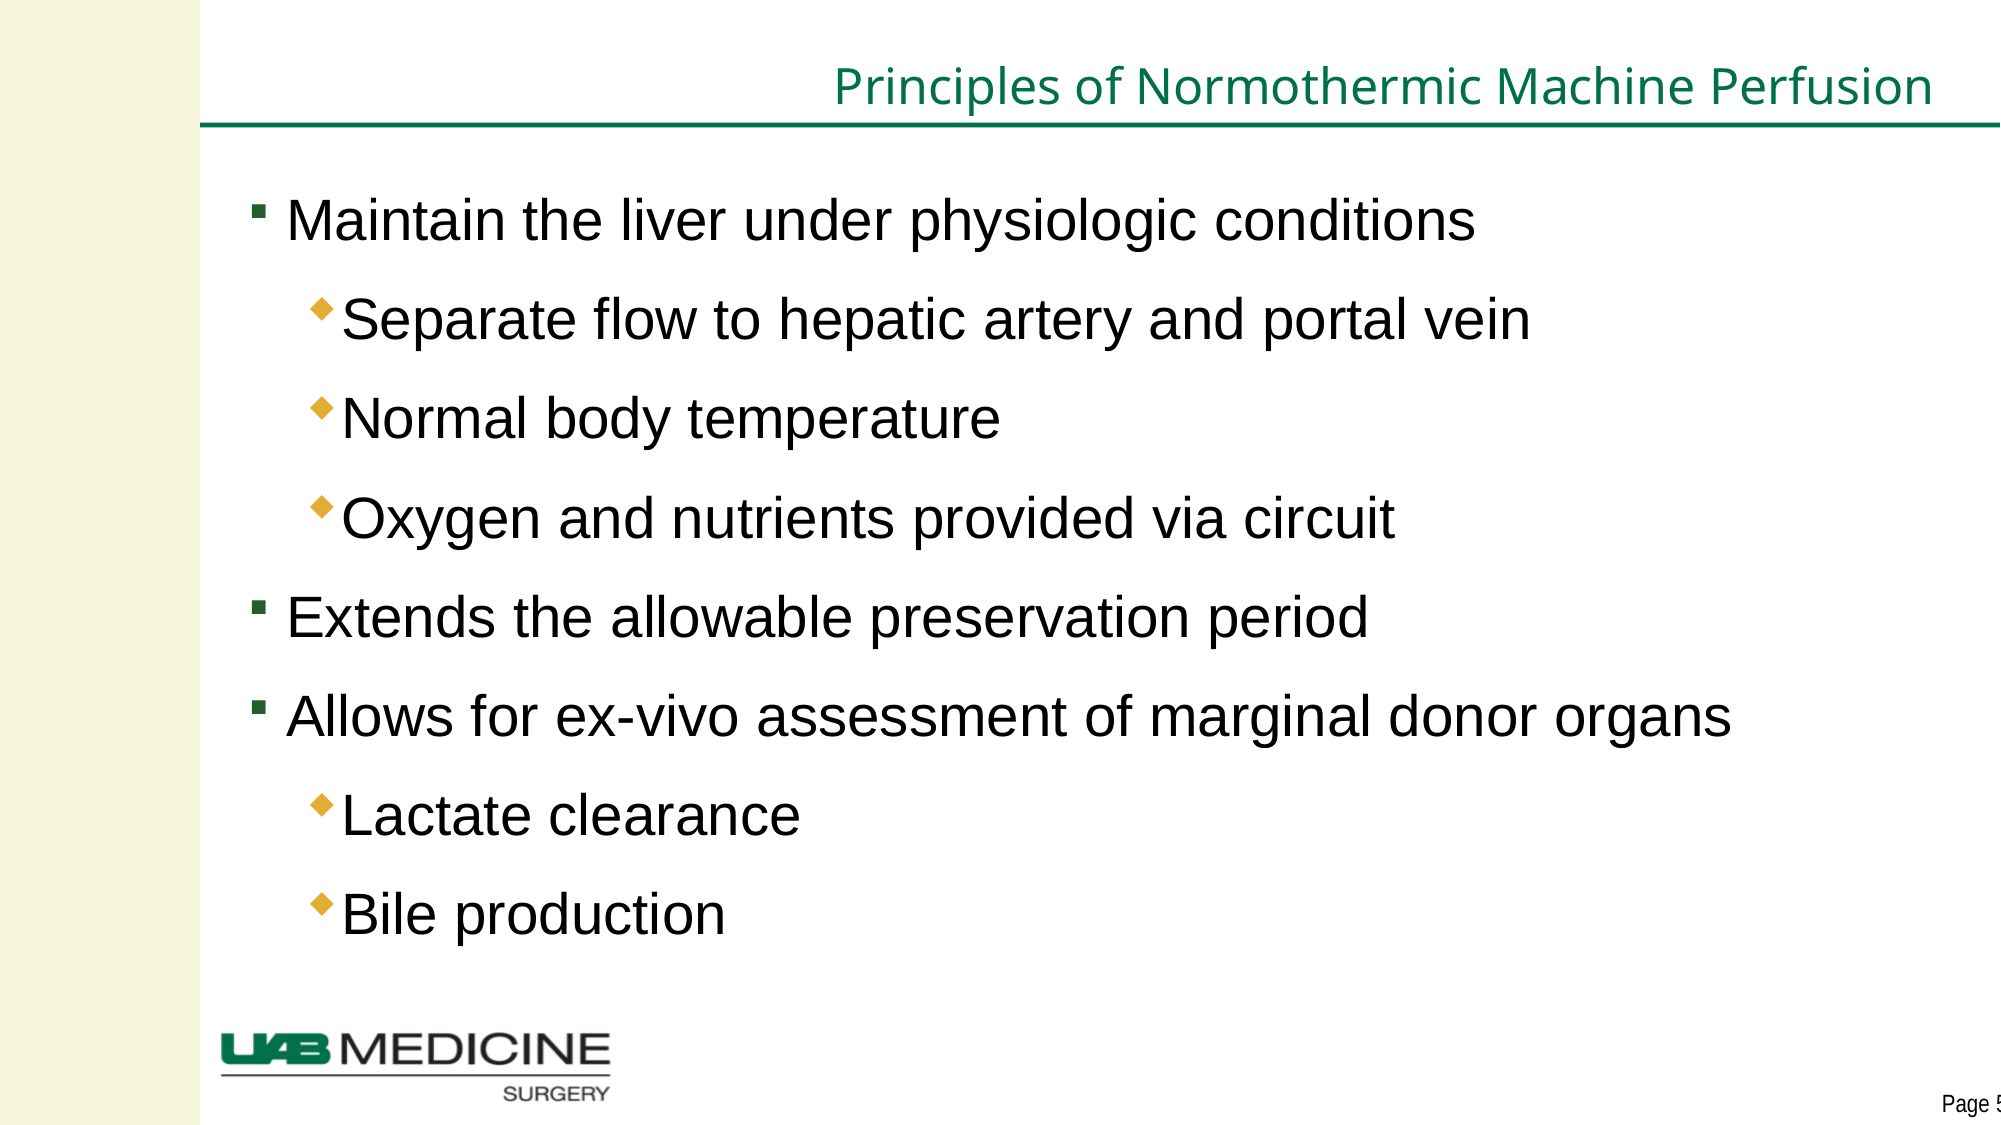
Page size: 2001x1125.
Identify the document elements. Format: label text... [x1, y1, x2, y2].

title Principles of Normothermic Machine Perfusion [349, 0, 1951, 124]
picture [214, 1024, 616, 1109]
list Maintain the liver under physiologic conditions Separate flow to hepatic artery and portal vein Normal body temperature Oxygen and nutrients provided via circuit Extends the allowable preservation period Allows for ex-vivo assessment of marginal donor organs Lactate clearance Bile production [233, 174, 1959, 900]
